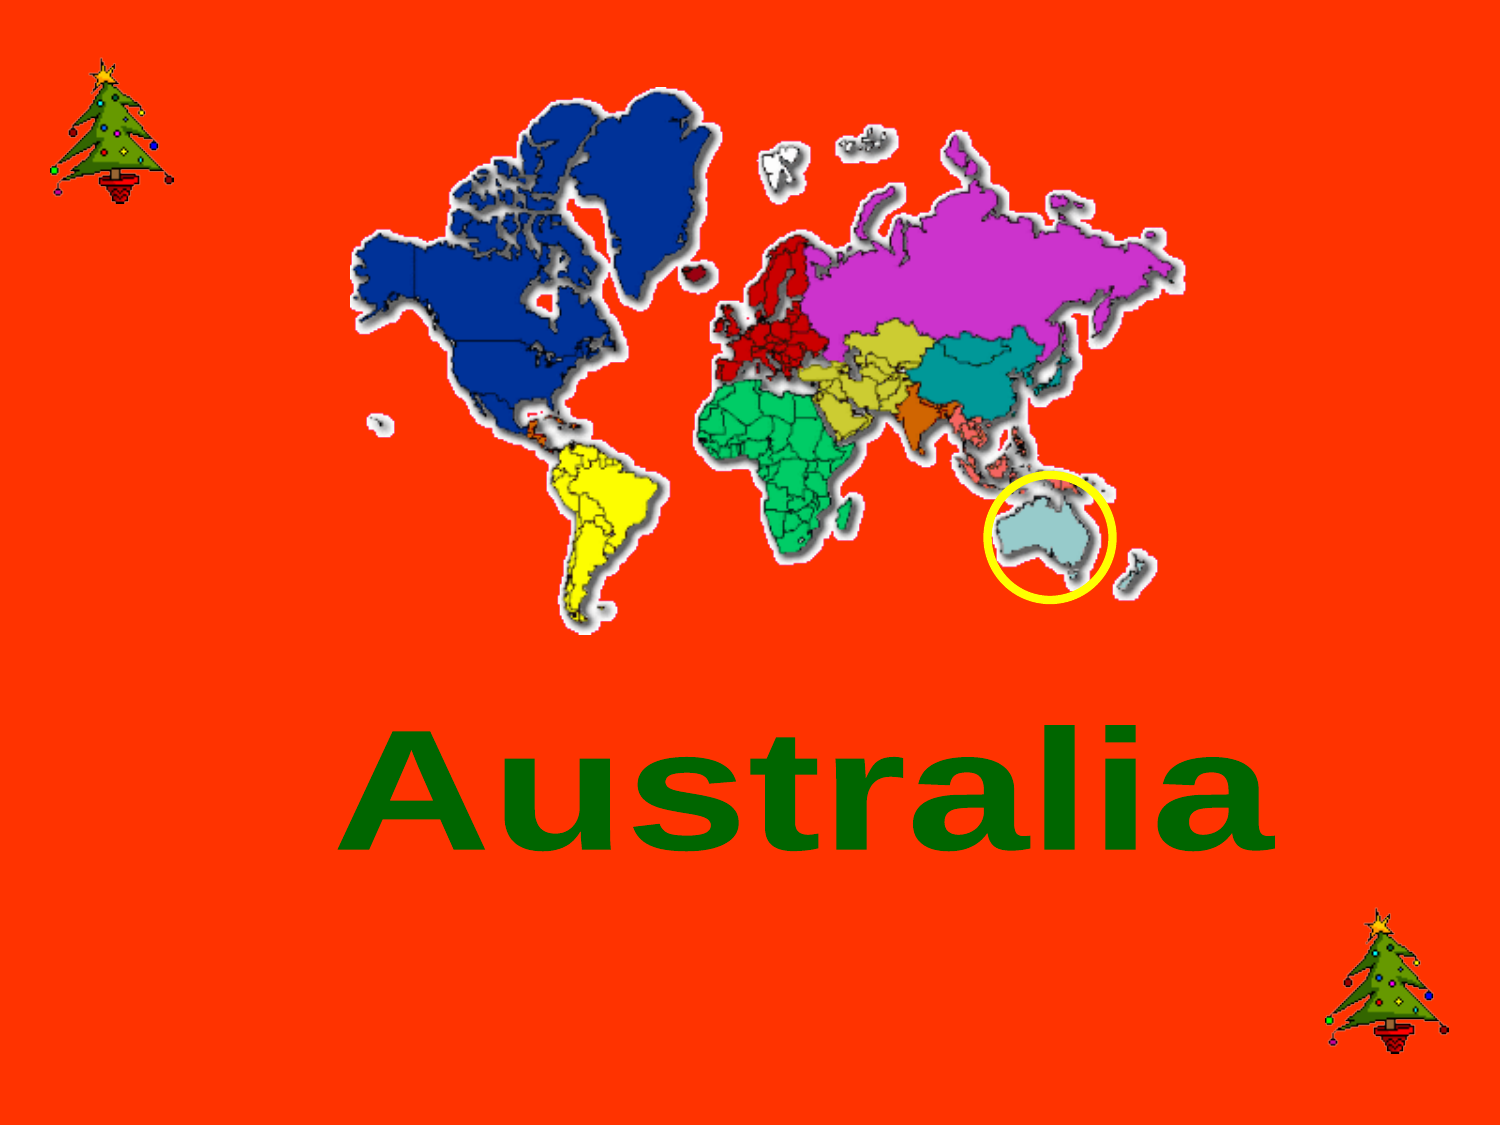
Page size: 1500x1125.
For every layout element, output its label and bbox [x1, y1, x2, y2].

picture [49, 49, 174, 204]
picture [349, 87, 1188, 635]
picture [1324, 899, 1449, 1054]
